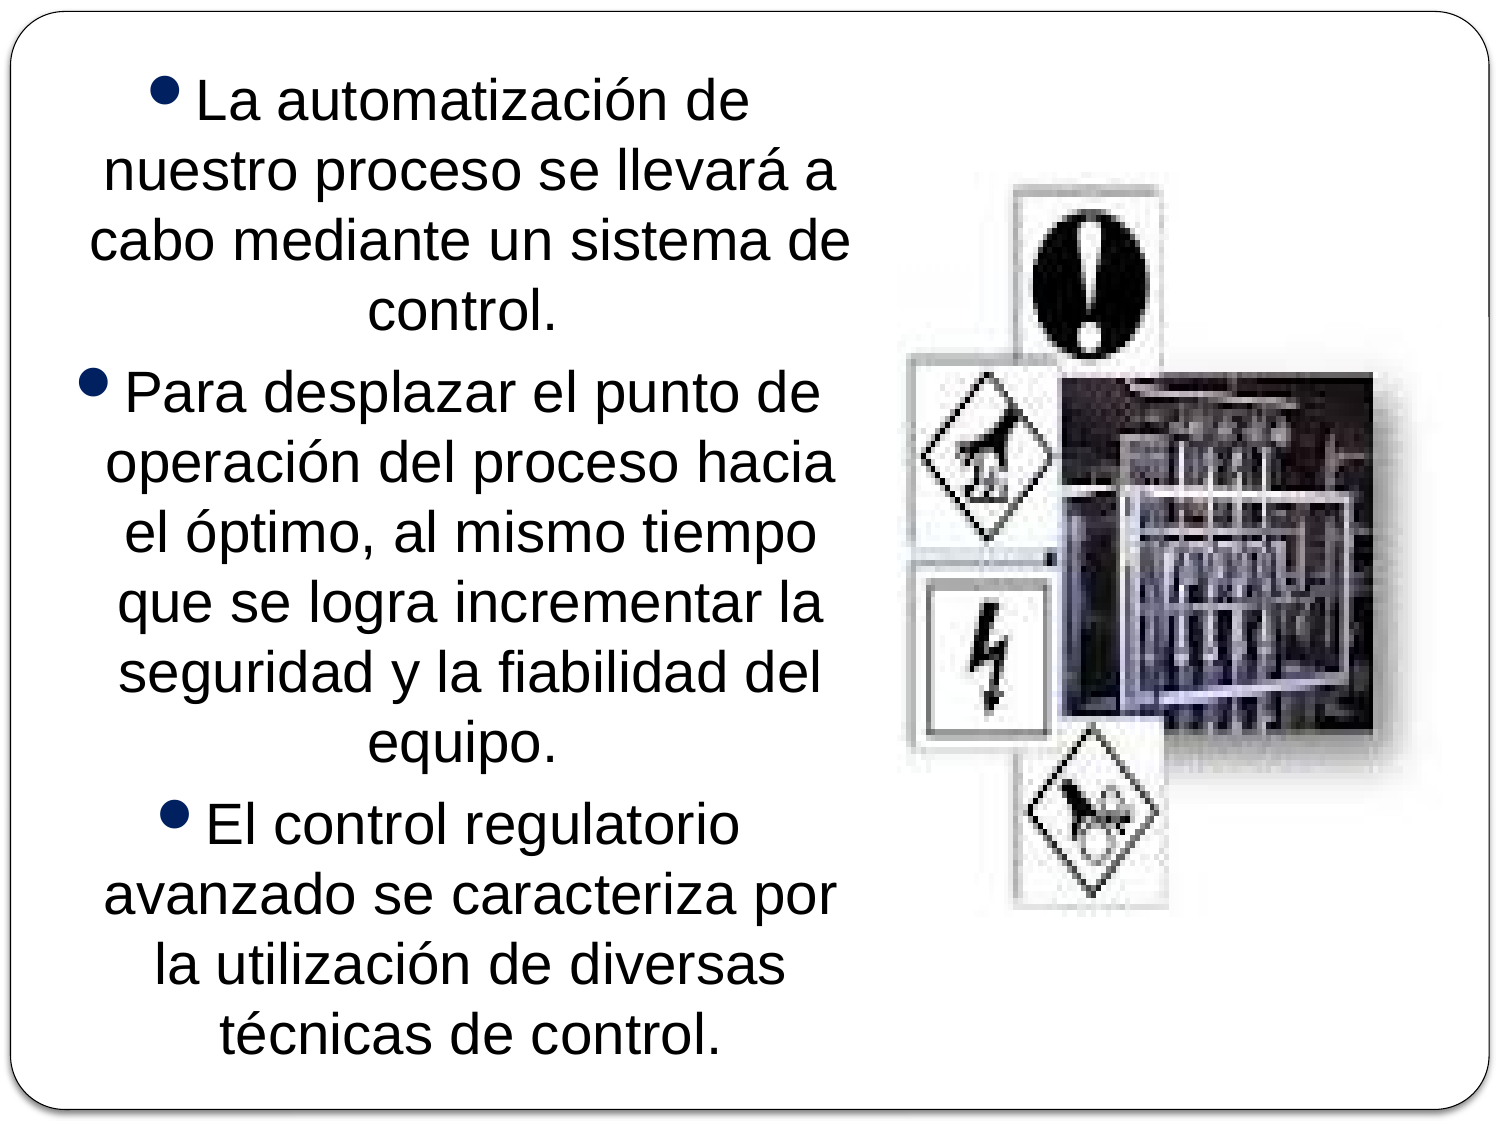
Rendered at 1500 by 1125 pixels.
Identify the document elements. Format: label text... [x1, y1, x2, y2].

list La automatización de nuestro proceso se llevará a cabo mediante un sistema de control. Para desplazar el punto de operación del proceso hacia el óptimo, al mismo tiempo que se logra incrementar la seguridad y la fiabilidad del equipo. El control regulatorio avanzado se caracteriza por la utilización de diversas técnicas de control. [29, 54, 869, 1071]
picture [897, 172, 1448, 918]
